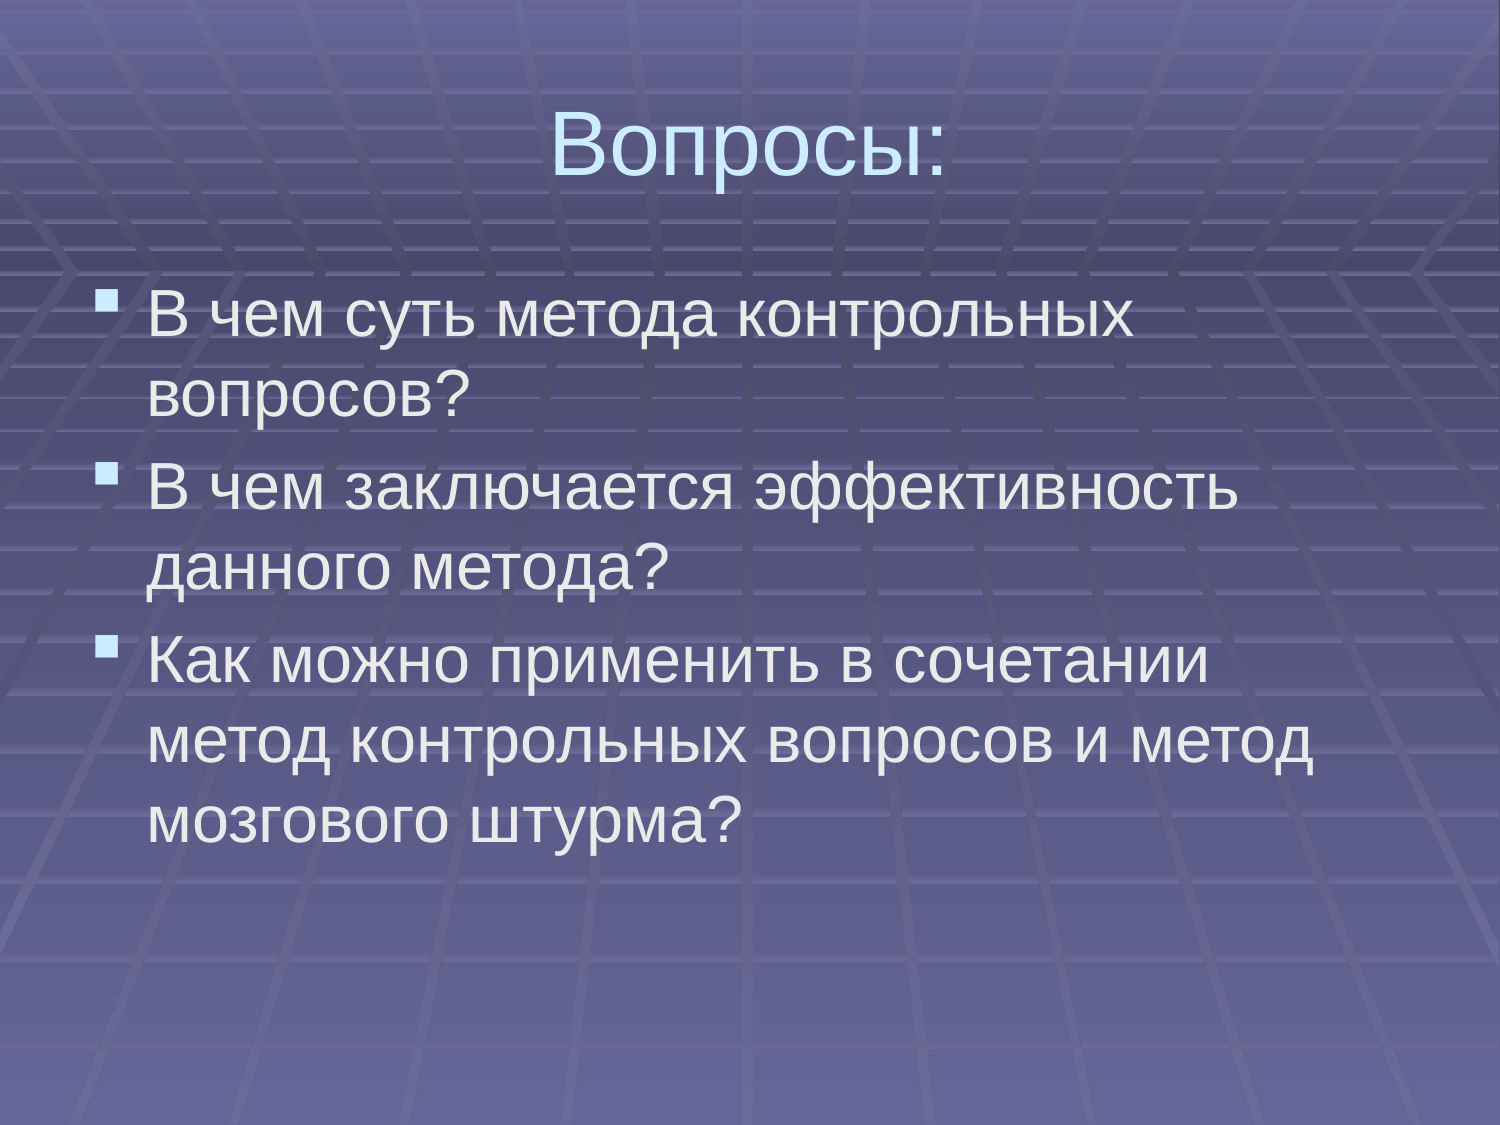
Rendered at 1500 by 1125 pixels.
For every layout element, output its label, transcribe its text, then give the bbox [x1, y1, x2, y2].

title Вопросы: [74, 44, 1425, 233]
list В чем суть метода контрольных вопросов? В чем заключается эффективность данного метода? Как можно применить в сочетании метод контрольных вопросов и метод мозгового штурма? [74, 261, 1425, 1001]
